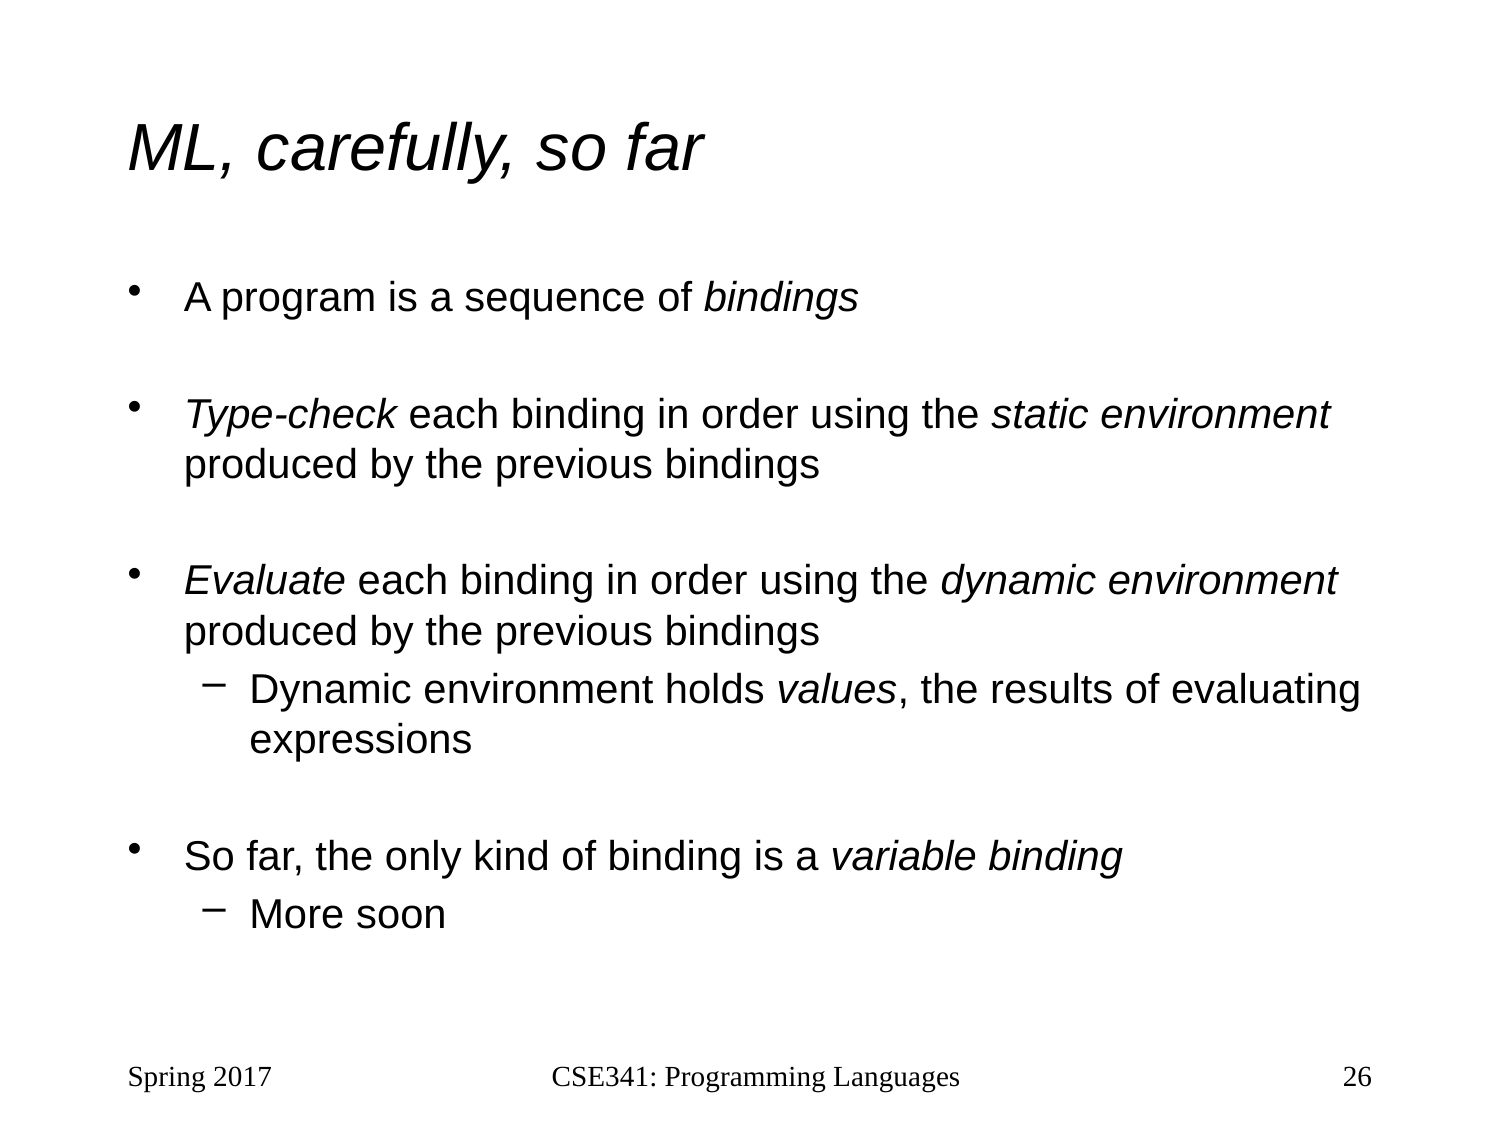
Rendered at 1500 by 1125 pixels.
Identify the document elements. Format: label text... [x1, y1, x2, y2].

slide_number Spring 2017 [112, 1049, 426, 1125]
list A program is a sequence of bindings Type-check each binding in order using the static environment produced by the previous bindings Evaluate each binding in order using the dynamic environment produced by the previous bindings Dynamic environment holds values, the results of evaluating expressions So far, the only kind of binding is a variable binding More soon [112, 262, 1388, 1001]
footer CSE341: Programming Languages [474, 1049, 1038, 1125]
title ML, carefully, so far [112, 49, 1388, 238]
slide_number 26 [1074, 1049, 1388, 1125]
